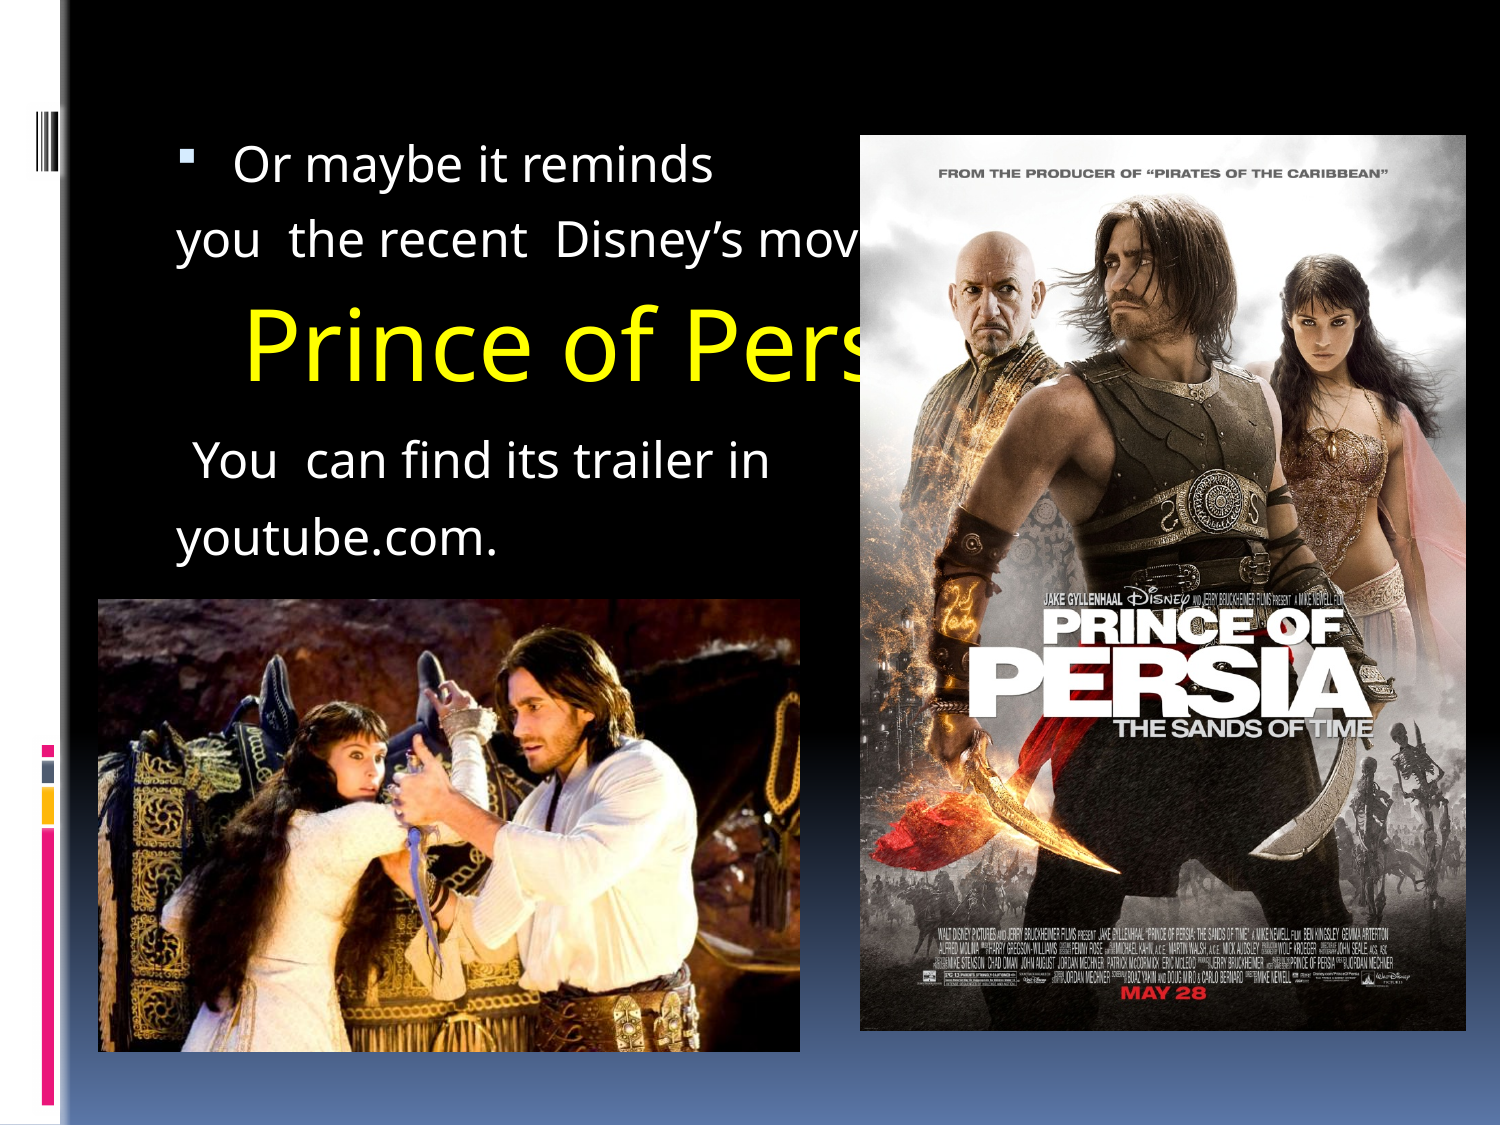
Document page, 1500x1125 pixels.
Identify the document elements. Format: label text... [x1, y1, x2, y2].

list Or maybe it reminds you the recent Disney’s movie Prince of Persia You can find its trailer in youtube.com. [150, 125, 1425, 875]
picture [859, 135, 1466, 1032]
picture [97, 599, 801, 1052]
